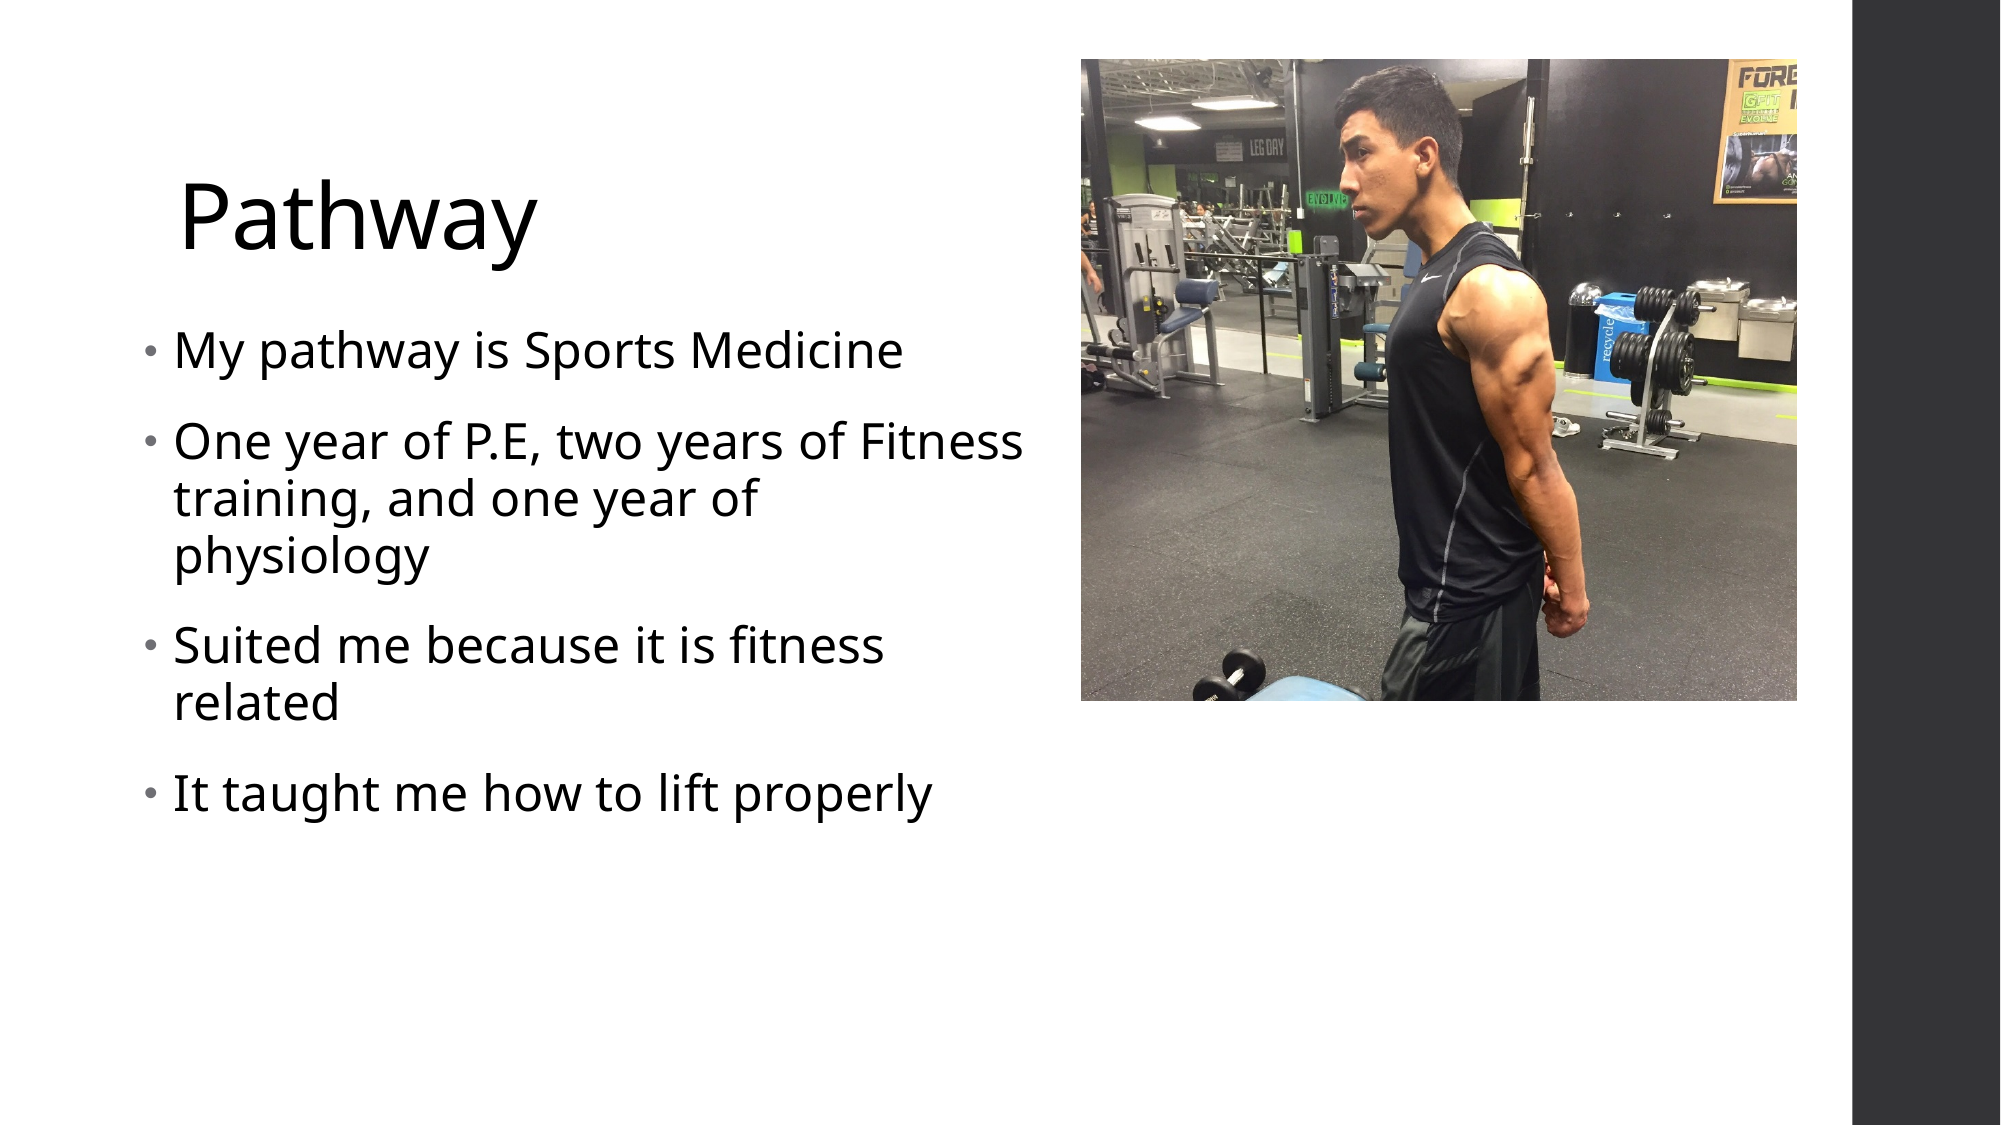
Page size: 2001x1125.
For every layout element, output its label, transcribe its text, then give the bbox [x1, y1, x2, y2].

picture [1081, 59, 1798, 702]
title Pathway [162, 60, 1075, 278]
list My pathway is Sports Medicine One year of P.E, two years of Fitness training, and one year of physiology Suited me because it is fitness related It taught me how to lift properly [128, 237, 1042, 952]
